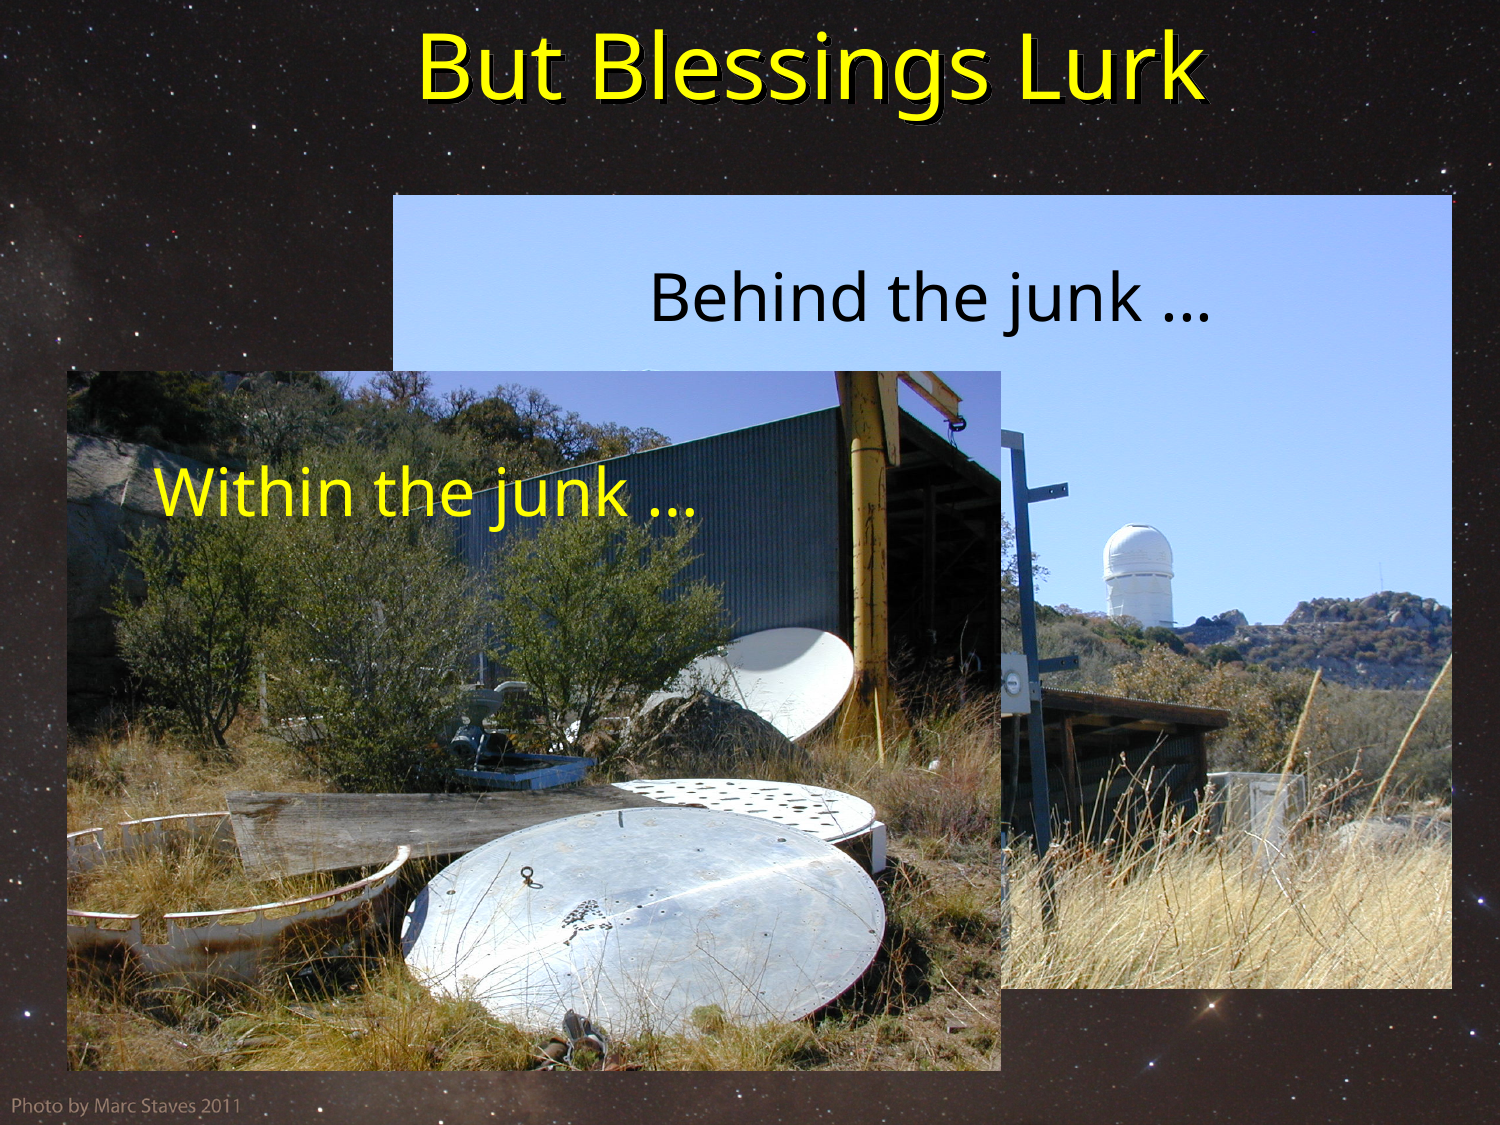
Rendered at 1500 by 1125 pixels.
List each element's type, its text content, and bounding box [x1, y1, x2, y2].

picture [0, 0, 1500, 1125]
title But Blessings Lurk [121, 28, 1500, 98]
